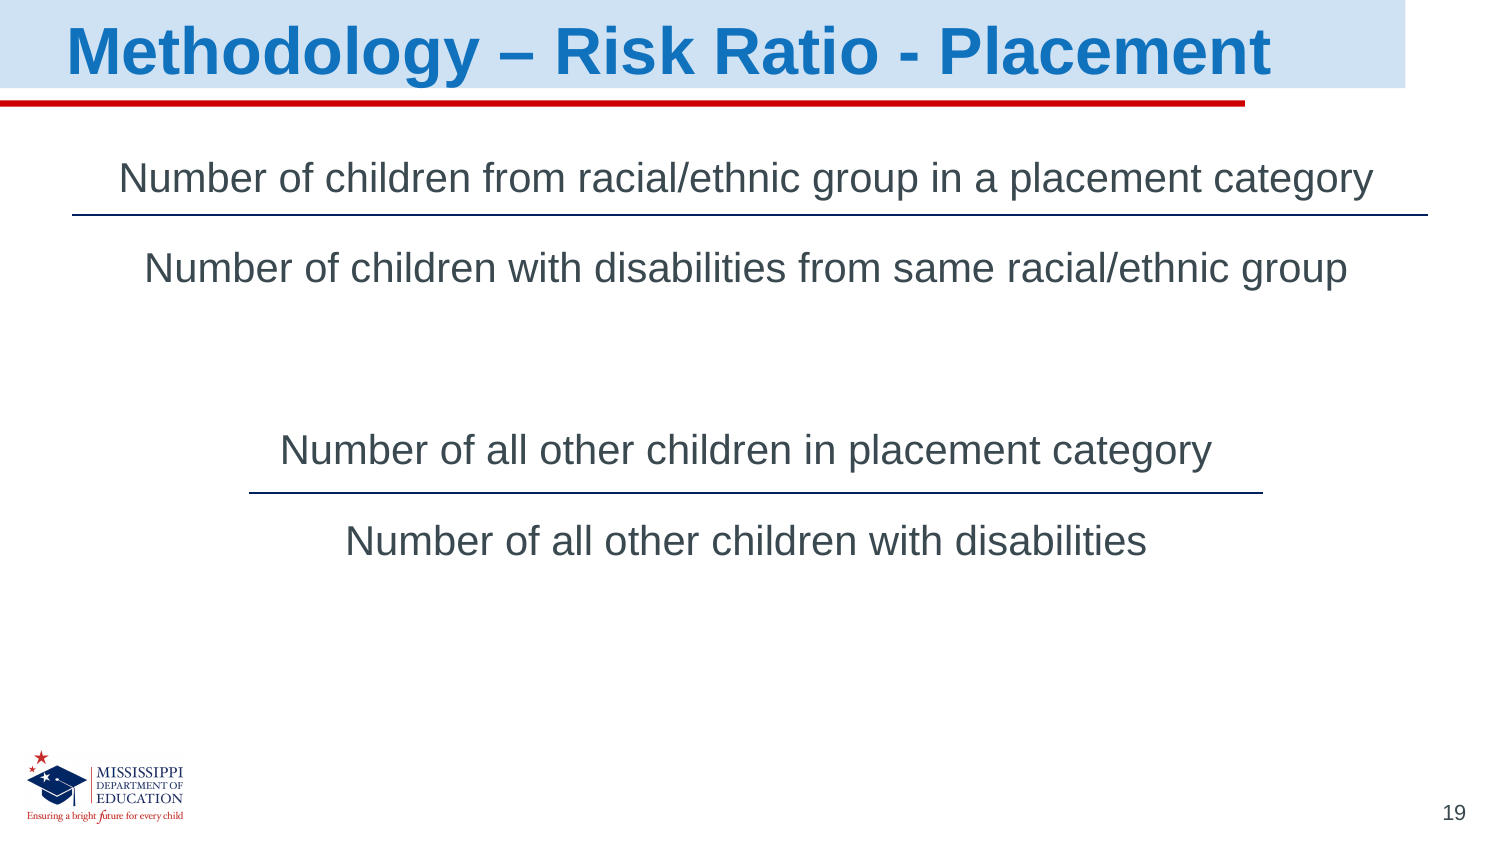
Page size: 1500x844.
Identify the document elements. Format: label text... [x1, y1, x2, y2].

slide_number 19 [1391, 801, 1482, 841]
list Methodology – Risk Ratio - Placement [51, 5, 1406, 80]
picture [21, 746, 189, 827]
